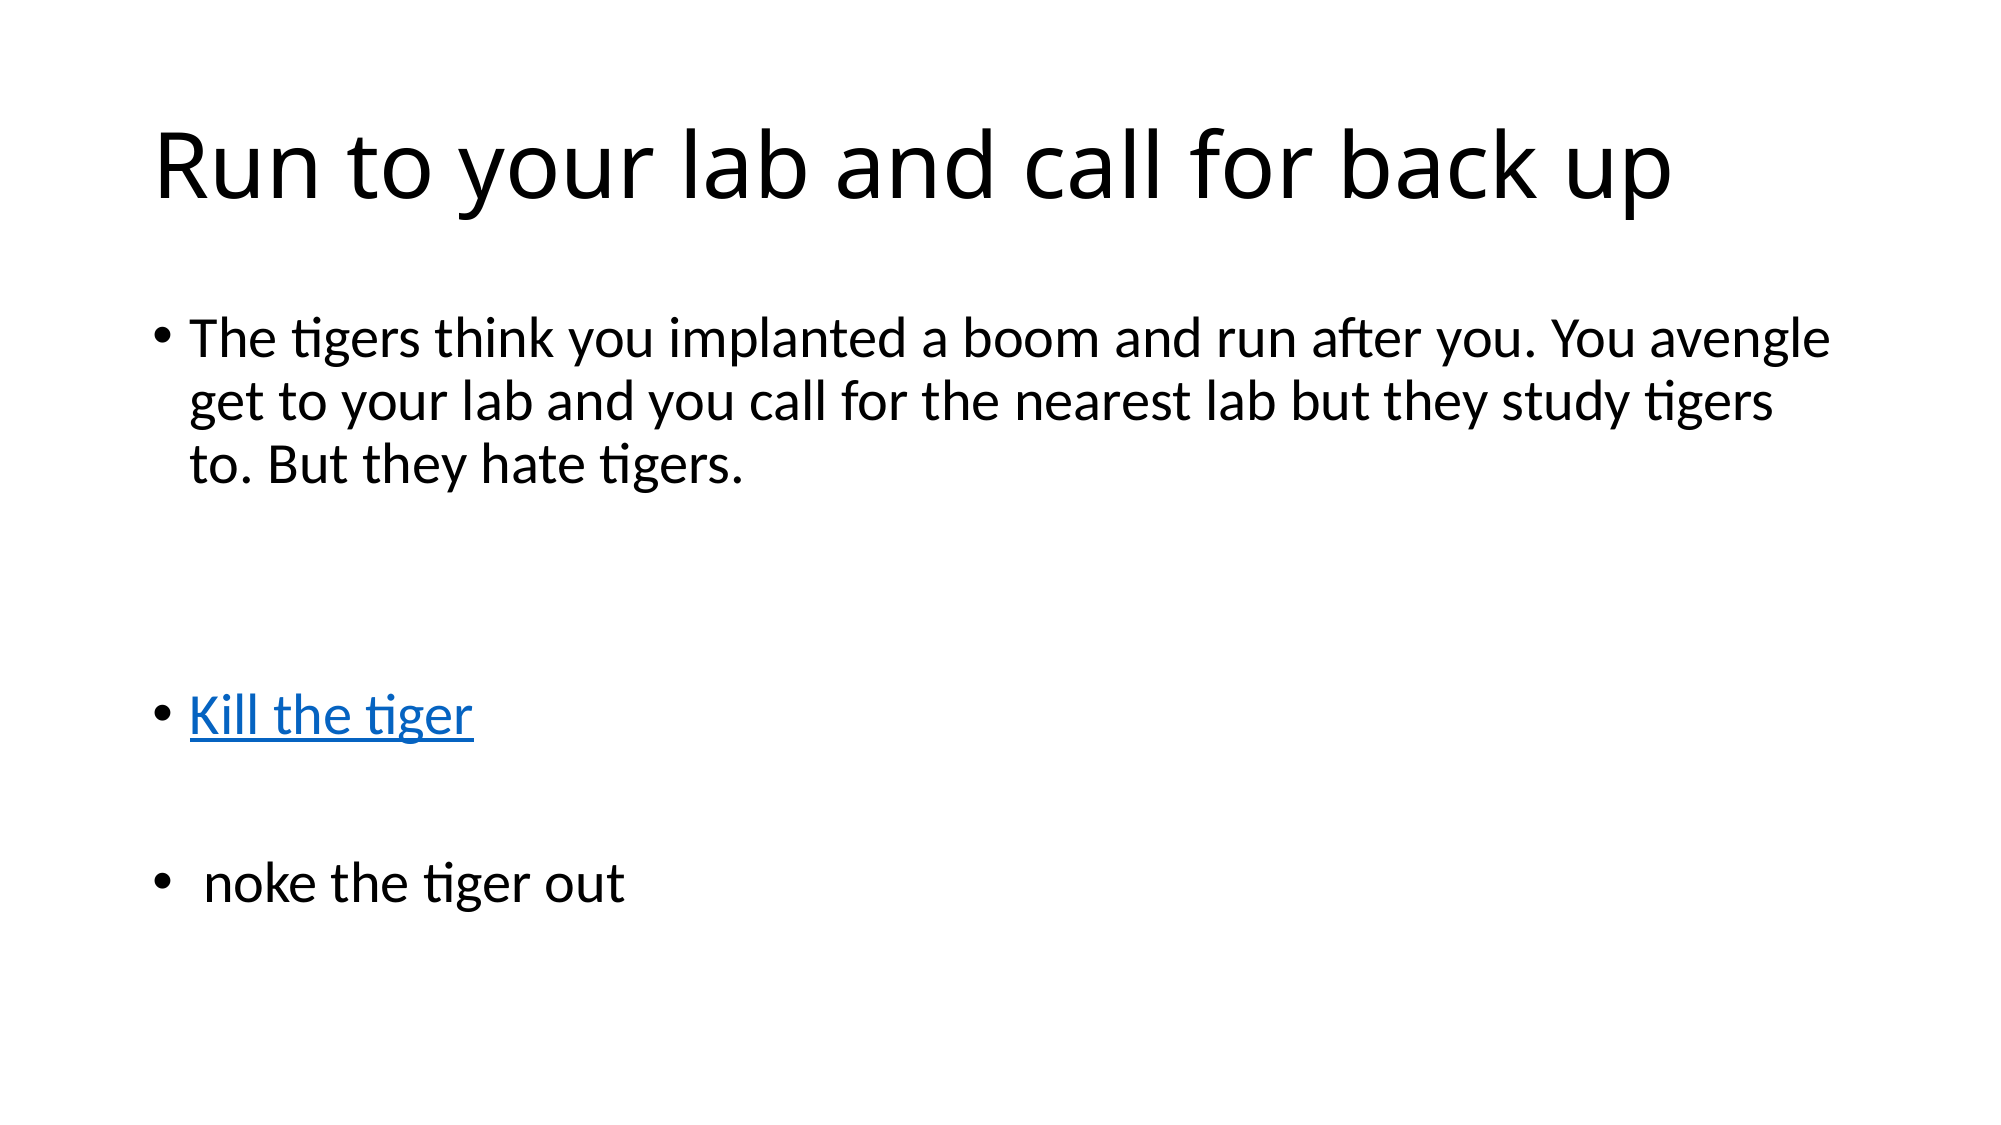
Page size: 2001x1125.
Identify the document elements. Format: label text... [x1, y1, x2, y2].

title Run to your lab and call for back up [137, 59, 1863, 278]
list The tigers think you implanted a boom and run after you. You avengle get to your lab and you call for the nearest lab but they study tigers to. But they hate tigers. Kill the tiger noke the tiger out [137, 299, 1863, 1014]
